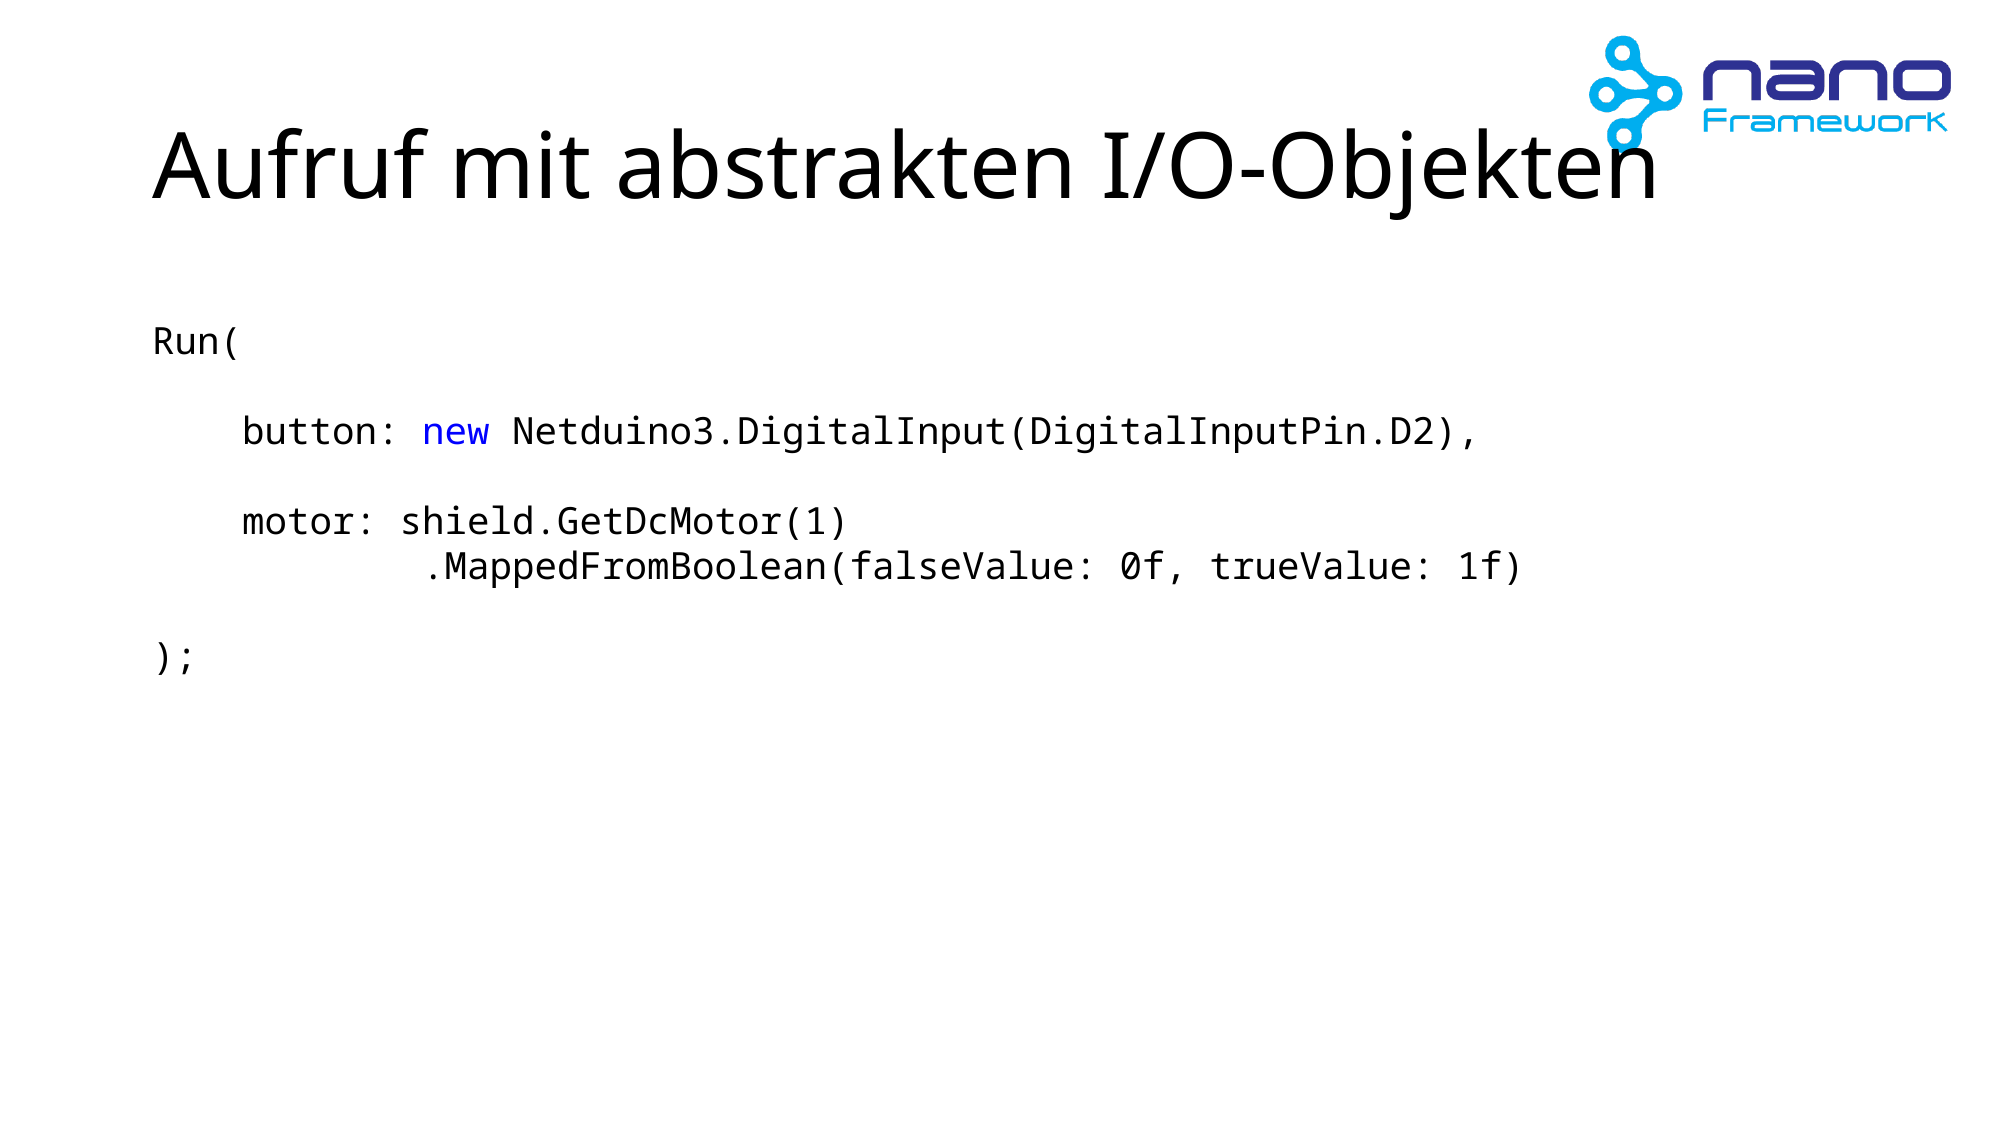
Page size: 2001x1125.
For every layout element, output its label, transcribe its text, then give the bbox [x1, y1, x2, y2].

title Aufruf mit abstrakten I/O-Objekten [137, 59, 1863, 278]
text_box Run( button: new Netduino3.DigitalInput(DigitalInputPin.D2), motor: shield.GetDcMotor(1) .MappedFromBoolean(falseValue: 0f, trueValue: 1f) ); [137, 309, 1863, 685]
picture [1571, 12, 1969, 169]
picture [1615, 46, 1629, 59]
